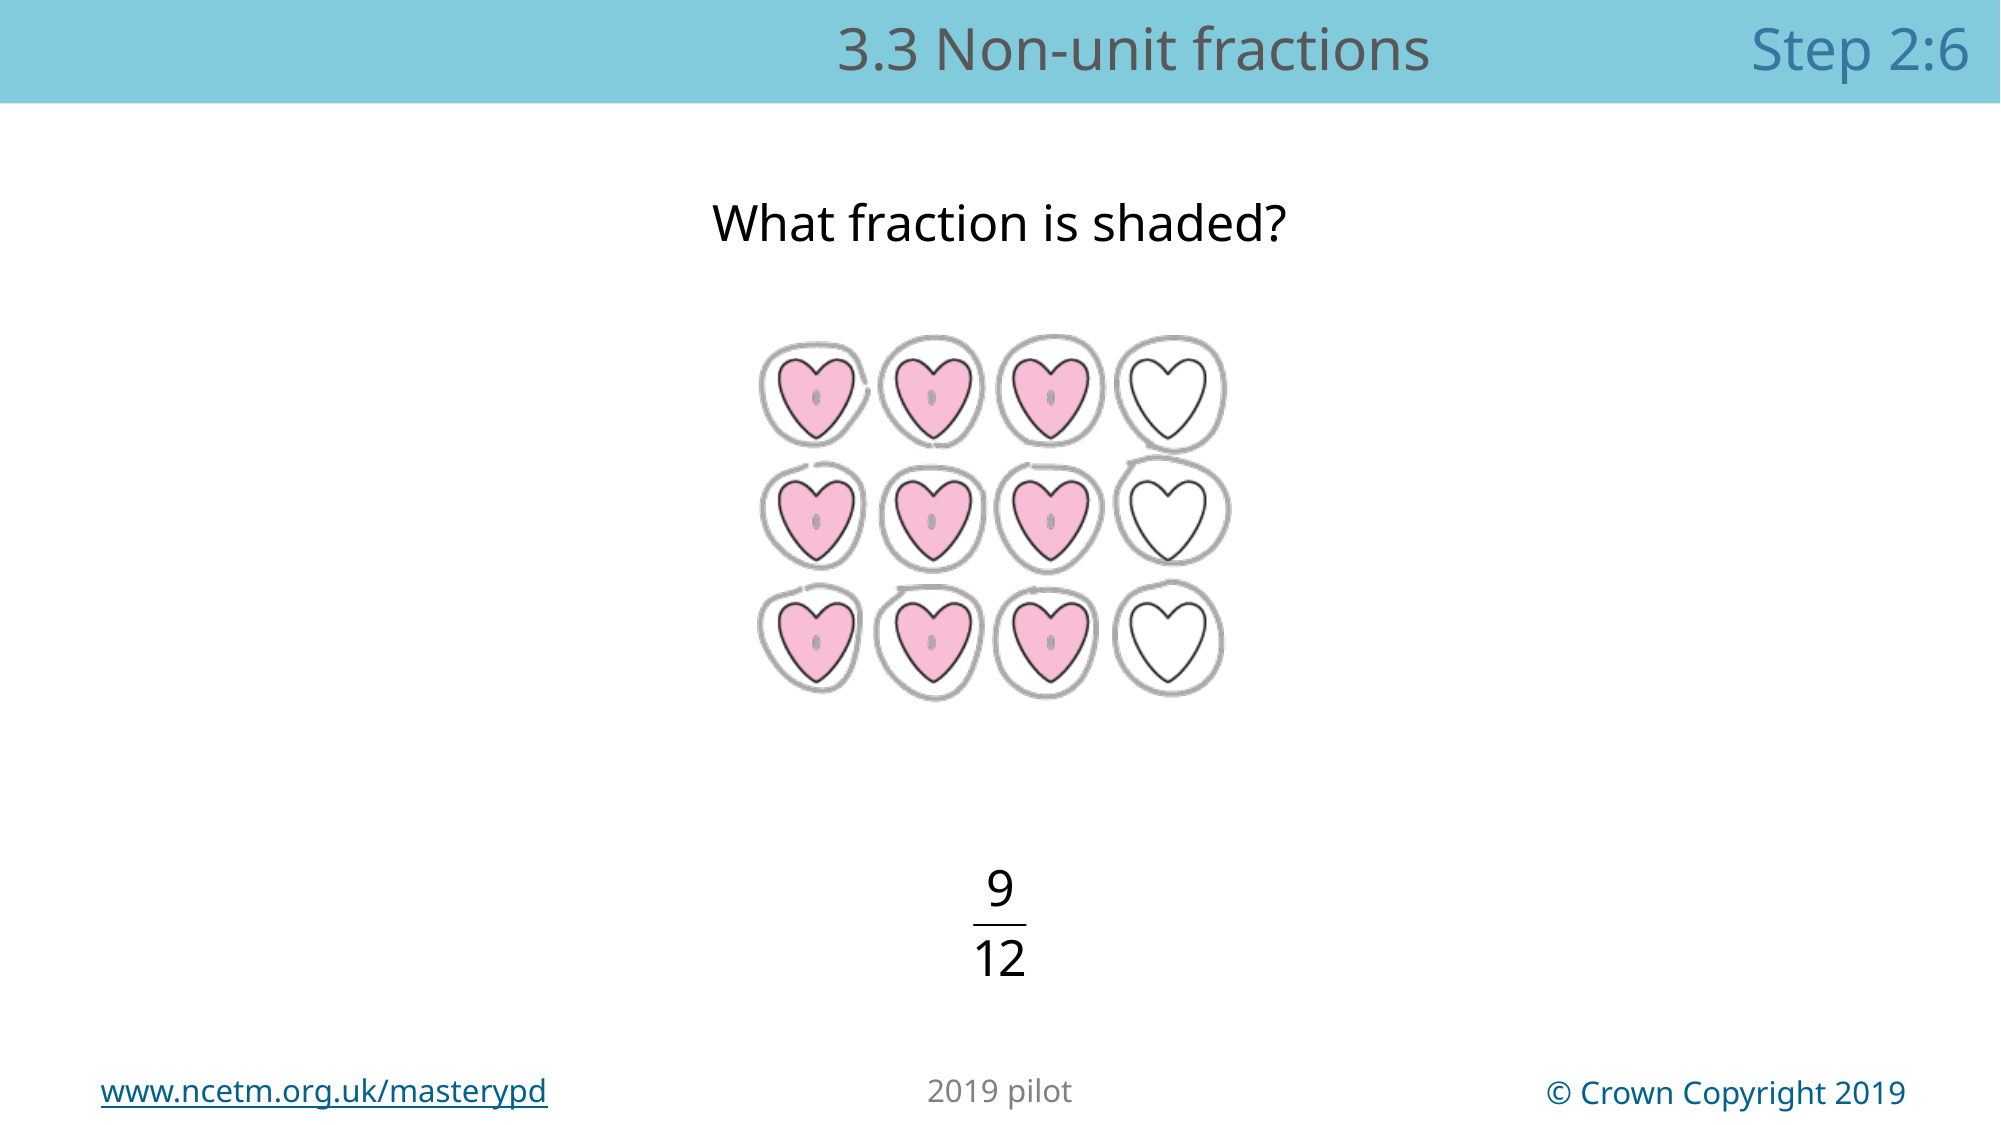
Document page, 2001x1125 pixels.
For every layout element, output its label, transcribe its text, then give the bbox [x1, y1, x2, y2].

picture [474, 334, 1465, 707]
list 3.3 Non-unit fractions Step 2:6 [0, 0, 2000, 104]
picture [969, 862, 1031, 982]
text_box What fraction is shaded? [249, 183, 1750, 259]
